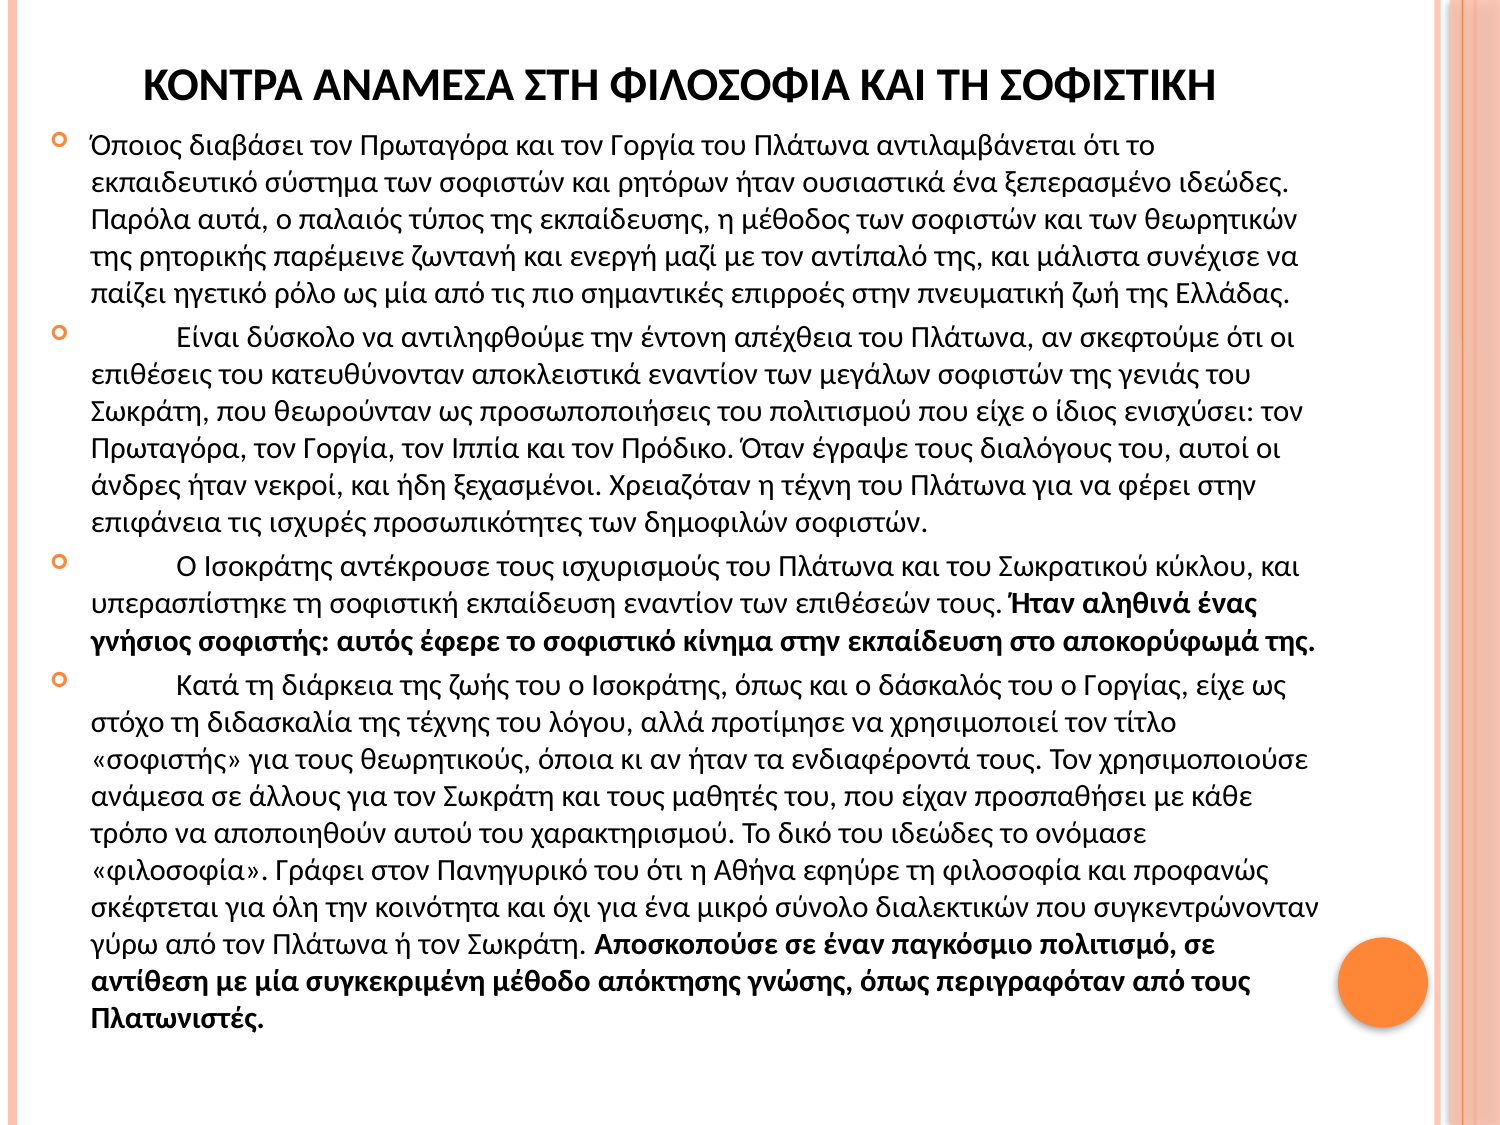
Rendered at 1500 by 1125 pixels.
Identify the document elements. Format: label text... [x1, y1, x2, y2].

title Κοντρα αναμεσα στη φιλοσοφια και τη σοφιστικη [70, 45, 1300, 117]
list Όποιος διαβάσει τον Πρωταγόρα και τον Γοργία του Πλάτωνα αντιλαμβάνεται ότι το εκπαιδευτικό σύστημα των σοφιστών και ρητόρων ήταν ουσιαστικά ένα ξεπερασμένο ιδεώδες. Παρόλα αυτά, ο παλαιός τύπος της εκπαίδευσης, η μέθοδος των σοφιστών και των θεωρητικών της ρητορικής παρέμεινε ζωντανή και ενεργή μαζί με τον αντίπαλό της, και μάλιστα συνέχισε να παίζει ηγετικό ρόλο ως μία από τις πιο σημαντικές επιρροές στην πνευματική ζωή της Ελλάδας. Είναι δύσκολο να αντιληφθούμε την έντονη απέχθεια του Πλάτωνα, αν σκεφτούμε ότι οι επιθέσεις του κατευθύνονταν αποκλειστικά εναντίον των μεγάλων σοφιστών της γενιάς του Σωκράτη, που θεωρούνταν ως προσωποποιήσεις του πολιτισμού που είχε ο ίδιος ενισχύσει: τον Πρωταγόρα, τον Γοργία, τον Ιππία και τον Πρόδικο. Όταν έγραψε τους διαλόγους του, αυτοί οι άνδρες ήταν νεκροί, και ήδη ξεχασμένοι. Χρειαζόταν η τέχνη του Πλάτωνα για να φέρει στην επιφάνεια τις ισχυρές προσωπικότητες των δημοφιλών σοφιστών. Ο Ισοκράτης αντέκρουσε τους ισχυρισμούς του Πλάτωνα και του Σωκρατικού κύκλου, και υπερασπίστηκε τη σοφιστική εκπαίδευση εναντίον των επιθέσεών τους. Ήταν αληθινά ένας γνήσιος σοφιστής: αυτός έφερε το σοφιστικό κίνημα στην εκπαίδευση στο αποκορύφωμά της. Κατά τη διάρκεια της ζωής του ο Ισοκράτης, όπως και ο δάσκαλός του ο Γοργίας, είχε ως στόχο τη διδασκαλία της τέχνης του λόγου, αλλά προτίμησε να χρησιμοποιεί τον τίτλο «σοφιστής» για τους θεωρητικούς, όποια κι αν ήταν τα ενδιαφέροντά τους. Τον χρησιμοποιούσε ανάμεσα σε άλλους για τον Σωκράτη και τους μαθητές του, που είχαν προσπαθήσει με κάθε τρόπο να αποποιηθούν αυτού του χαρακτηρισμού. Το δικό του ιδεώδες το ονόμασε «φιλοσοφία». Γράφει στον Πανηγυρικό του ότι η Αθήνα εφηύρε τη φιλοσοφία και προφανώς σκέφτεται για όλη την κοινότητα και όχι για ένα μικρό σύνολο διαλεκτικών που συγκεντρώνονταν γύρω από τον Πλάτωνα ή τον Σωκράτη. Αποσκοπούσε σε έναν παγκόσμιο πολιτισμό, σε αντίθεση με μία συγκεκριμένη μέθοδο απόκτησης γνώσης, όπως περιγραφόταν από τους Πλατωνιστές. [35, 117, 1336, 1079]
